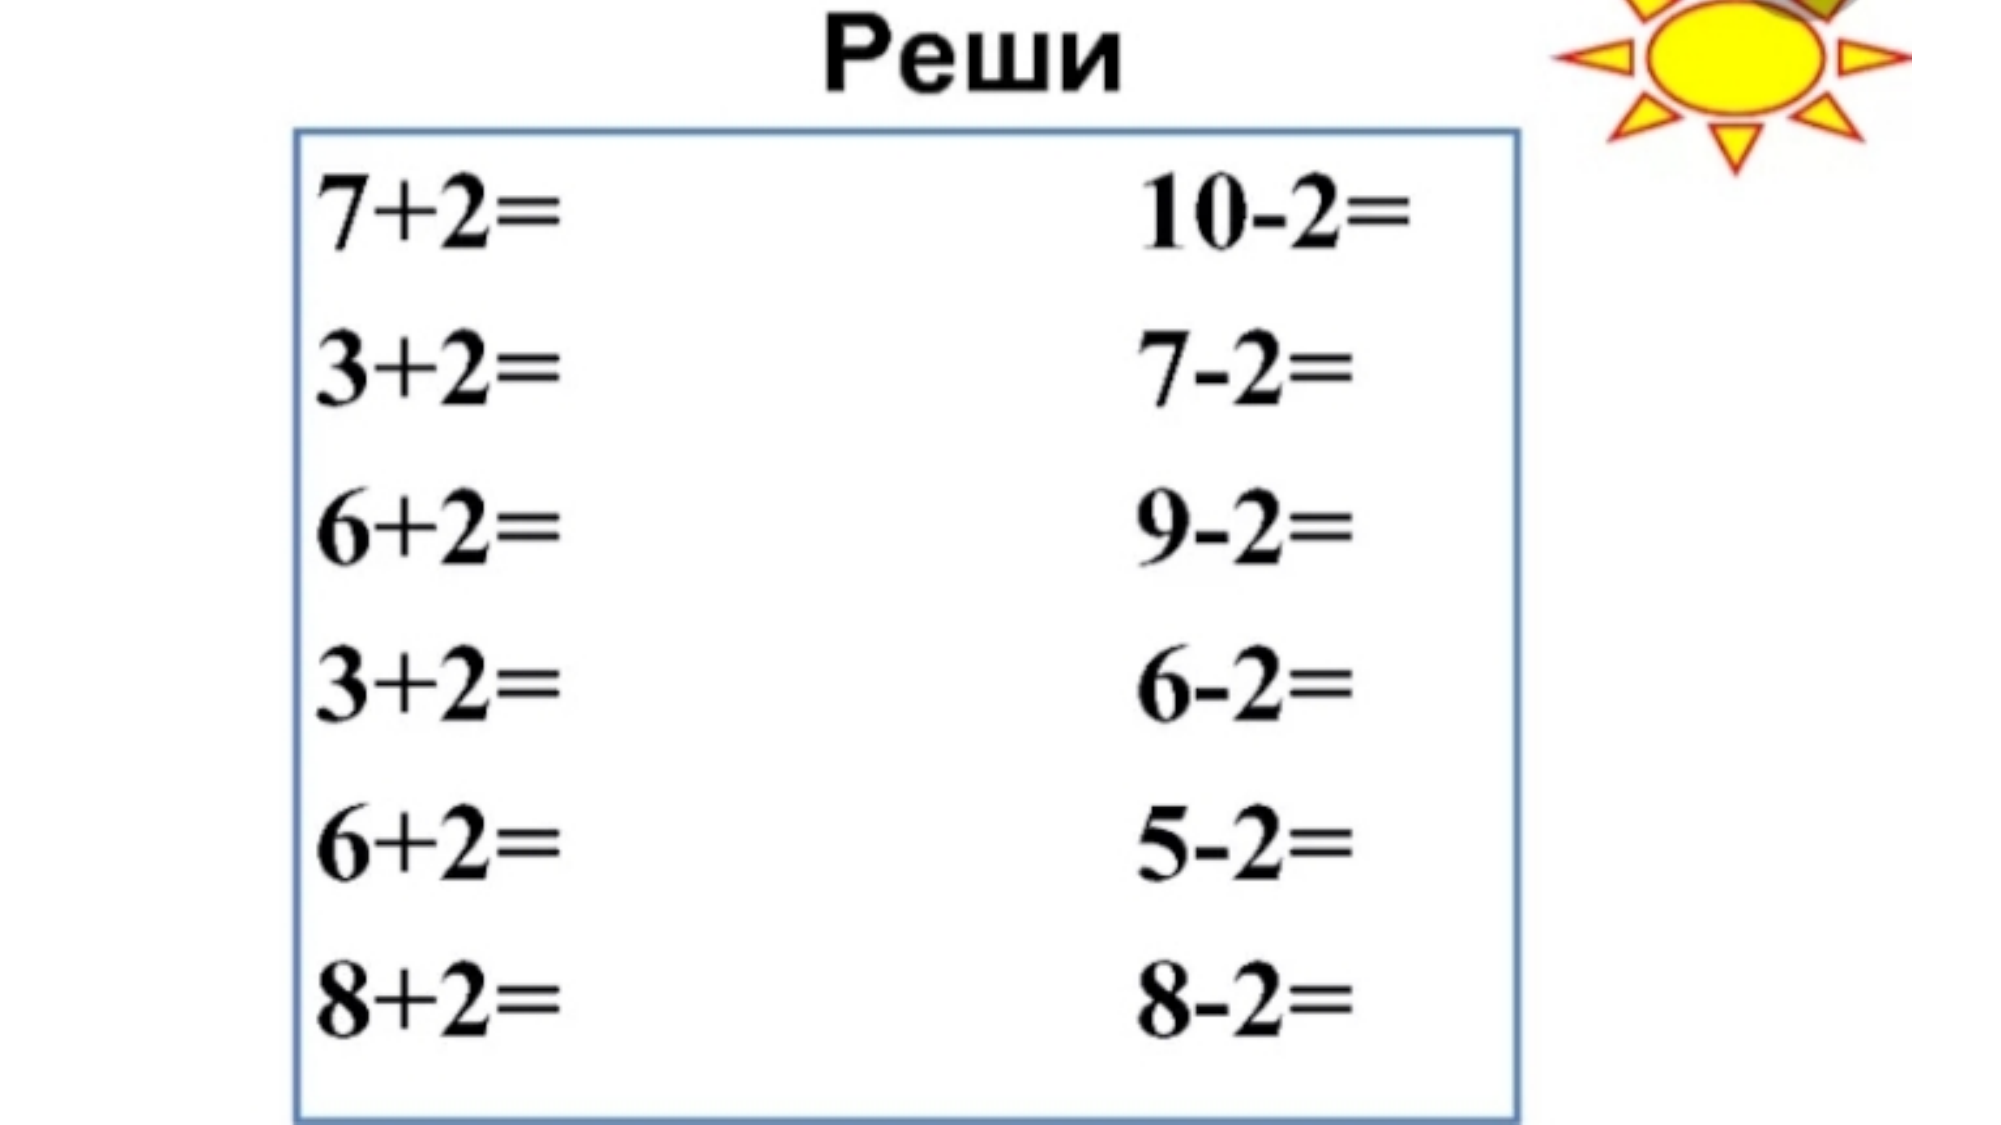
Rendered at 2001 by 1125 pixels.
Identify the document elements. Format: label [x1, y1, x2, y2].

list [33, 0, 1912, 1125]
